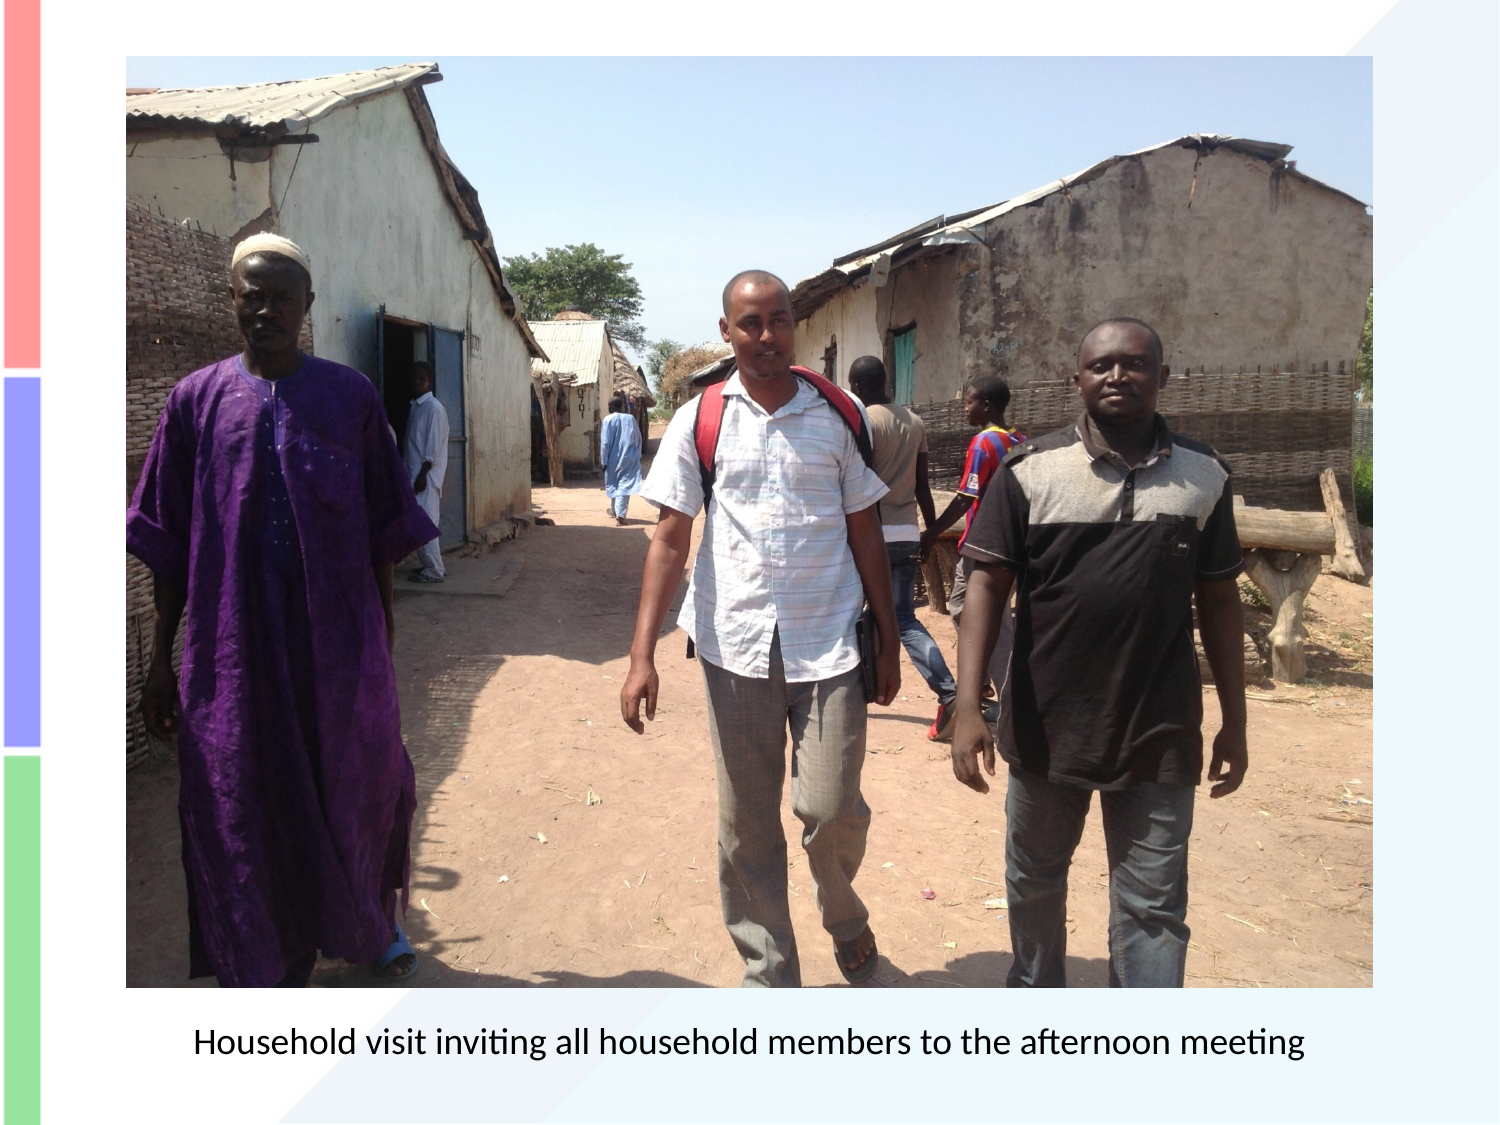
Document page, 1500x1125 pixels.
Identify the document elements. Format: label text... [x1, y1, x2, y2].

picture [126, 56, 1374, 988]
title Household visit inviting all household members to the afternoon meeting [41, 1009, 1459, 1125]
